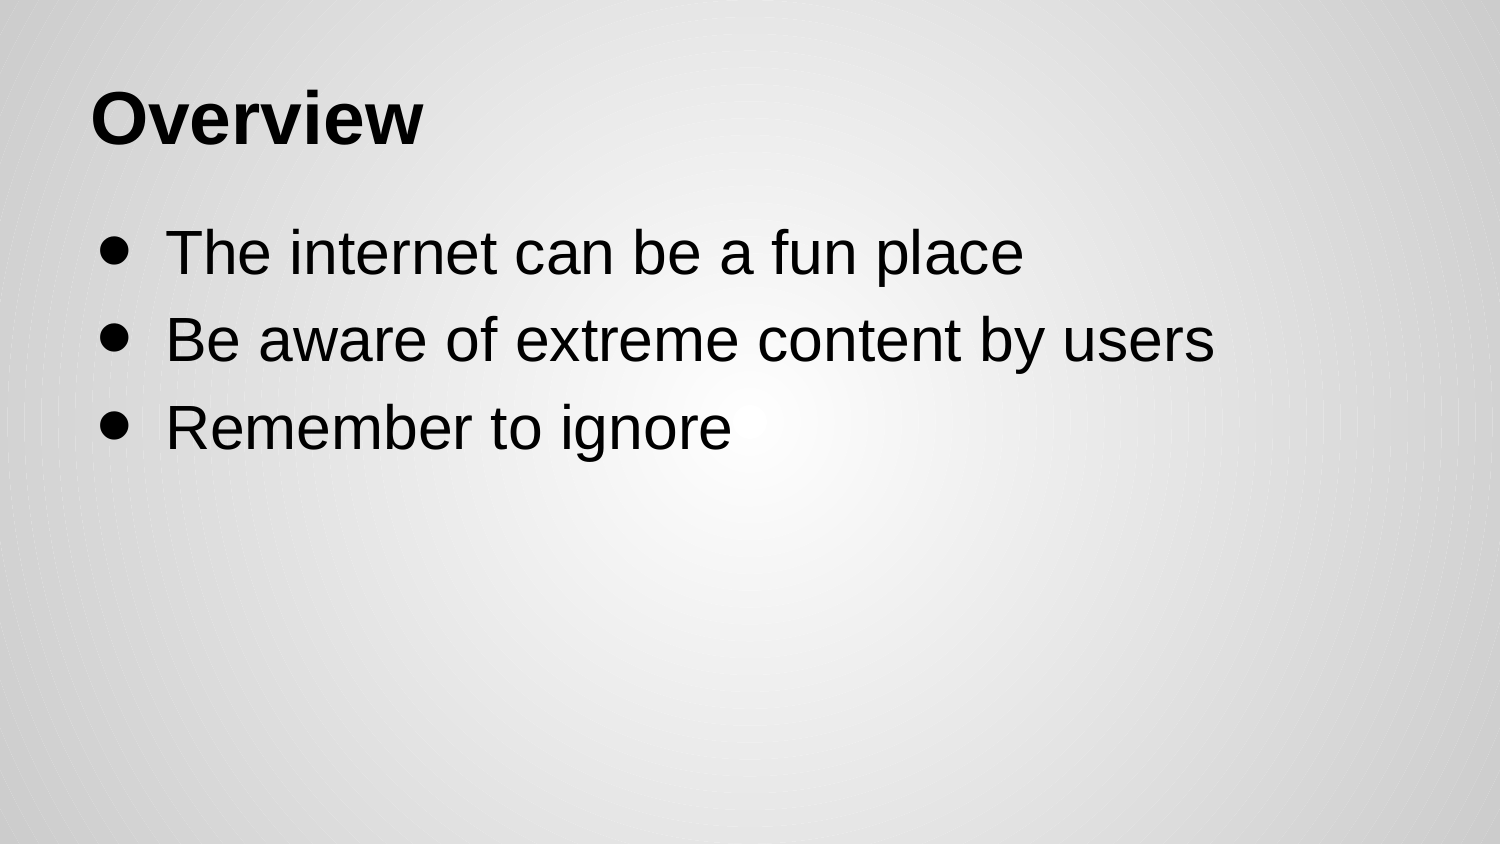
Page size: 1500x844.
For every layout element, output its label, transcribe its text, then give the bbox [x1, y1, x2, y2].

title Overview [75, 33, 1425, 175]
list The internet can be a fun place Be aware of extreme content by users Remember to ignore [75, 196, 1425, 808]
